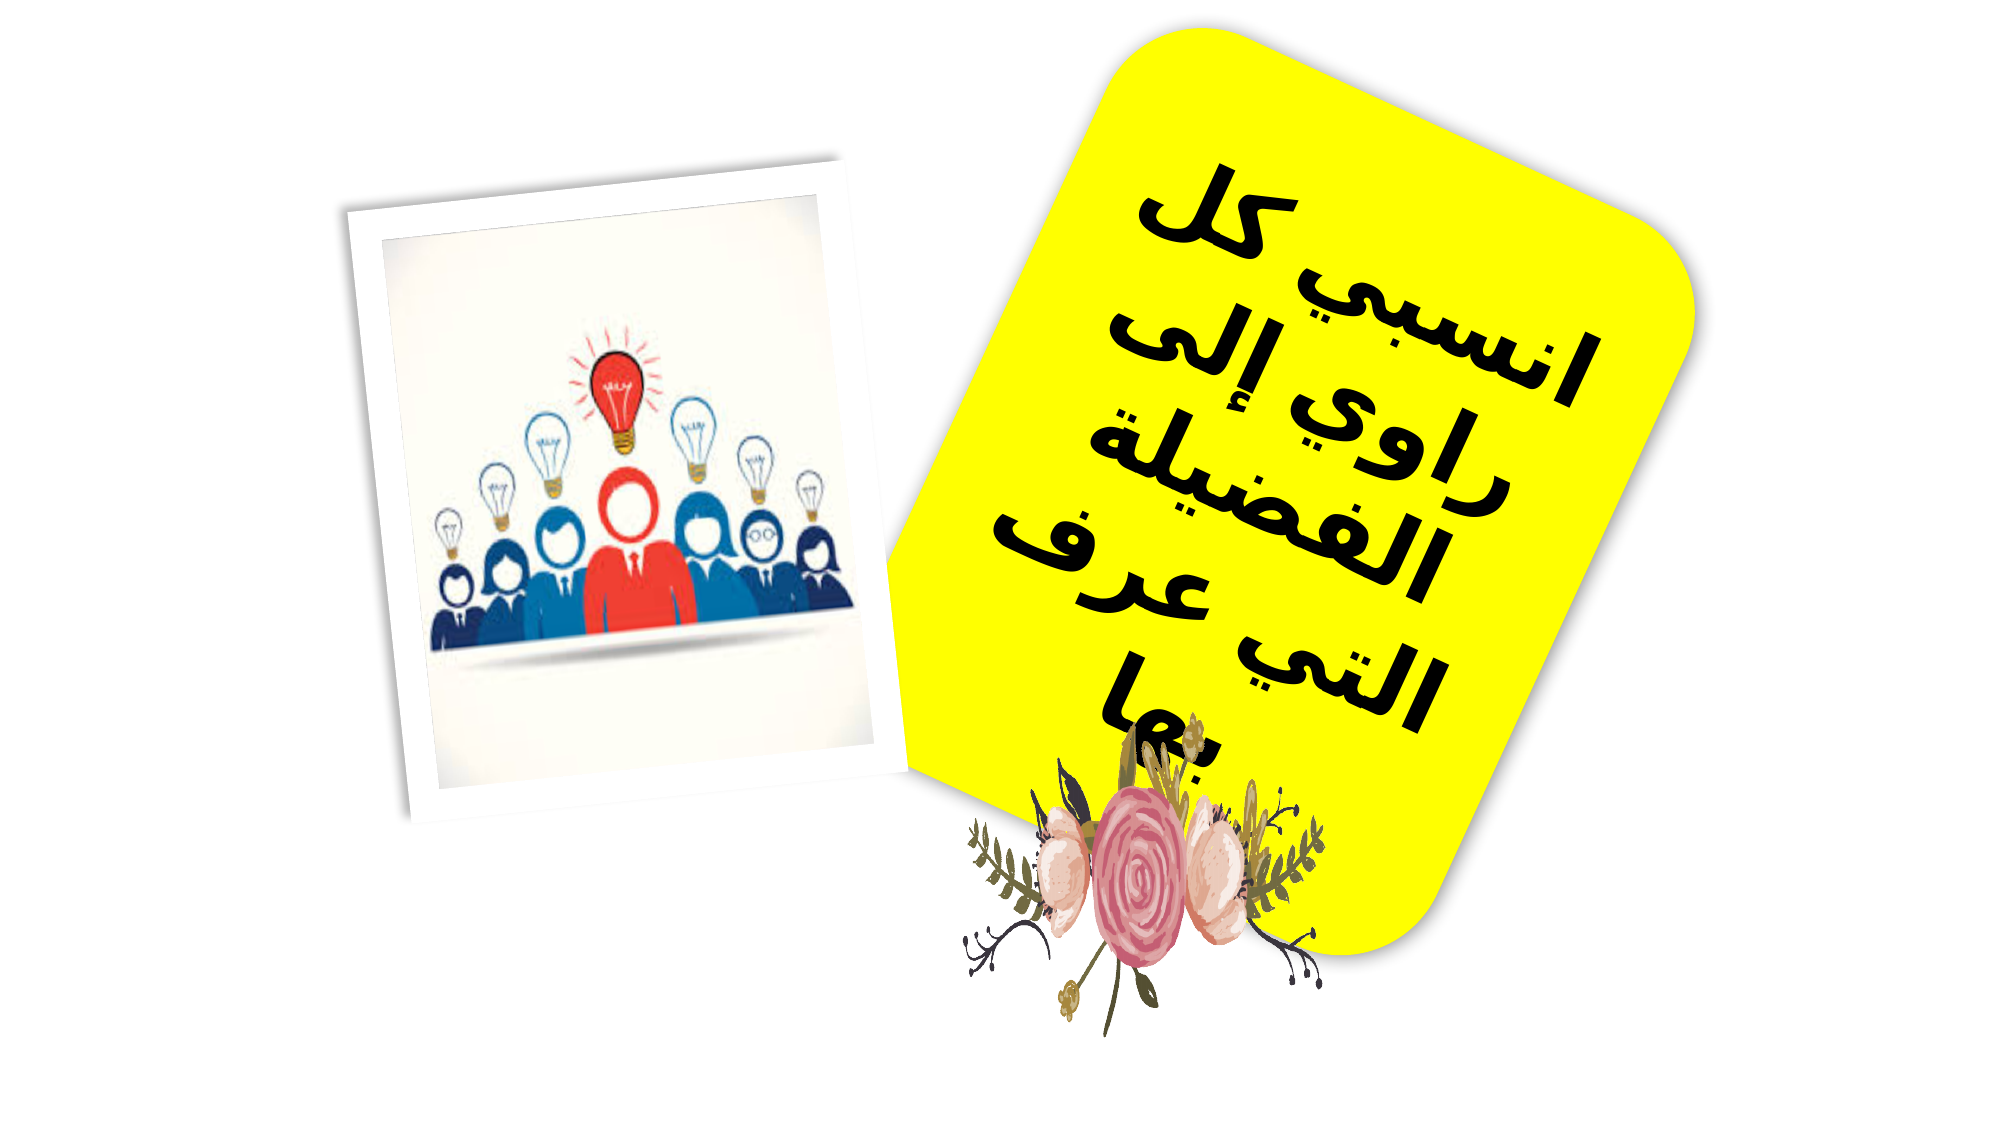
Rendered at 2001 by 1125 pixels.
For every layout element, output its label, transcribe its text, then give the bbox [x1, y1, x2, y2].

picture [952, 692, 1331, 1044]
picture [383, 196, 873, 789]
text_box انسبي كل راوي إلى الفضيلة التي عرف بها [887, 27, 1696, 957]
